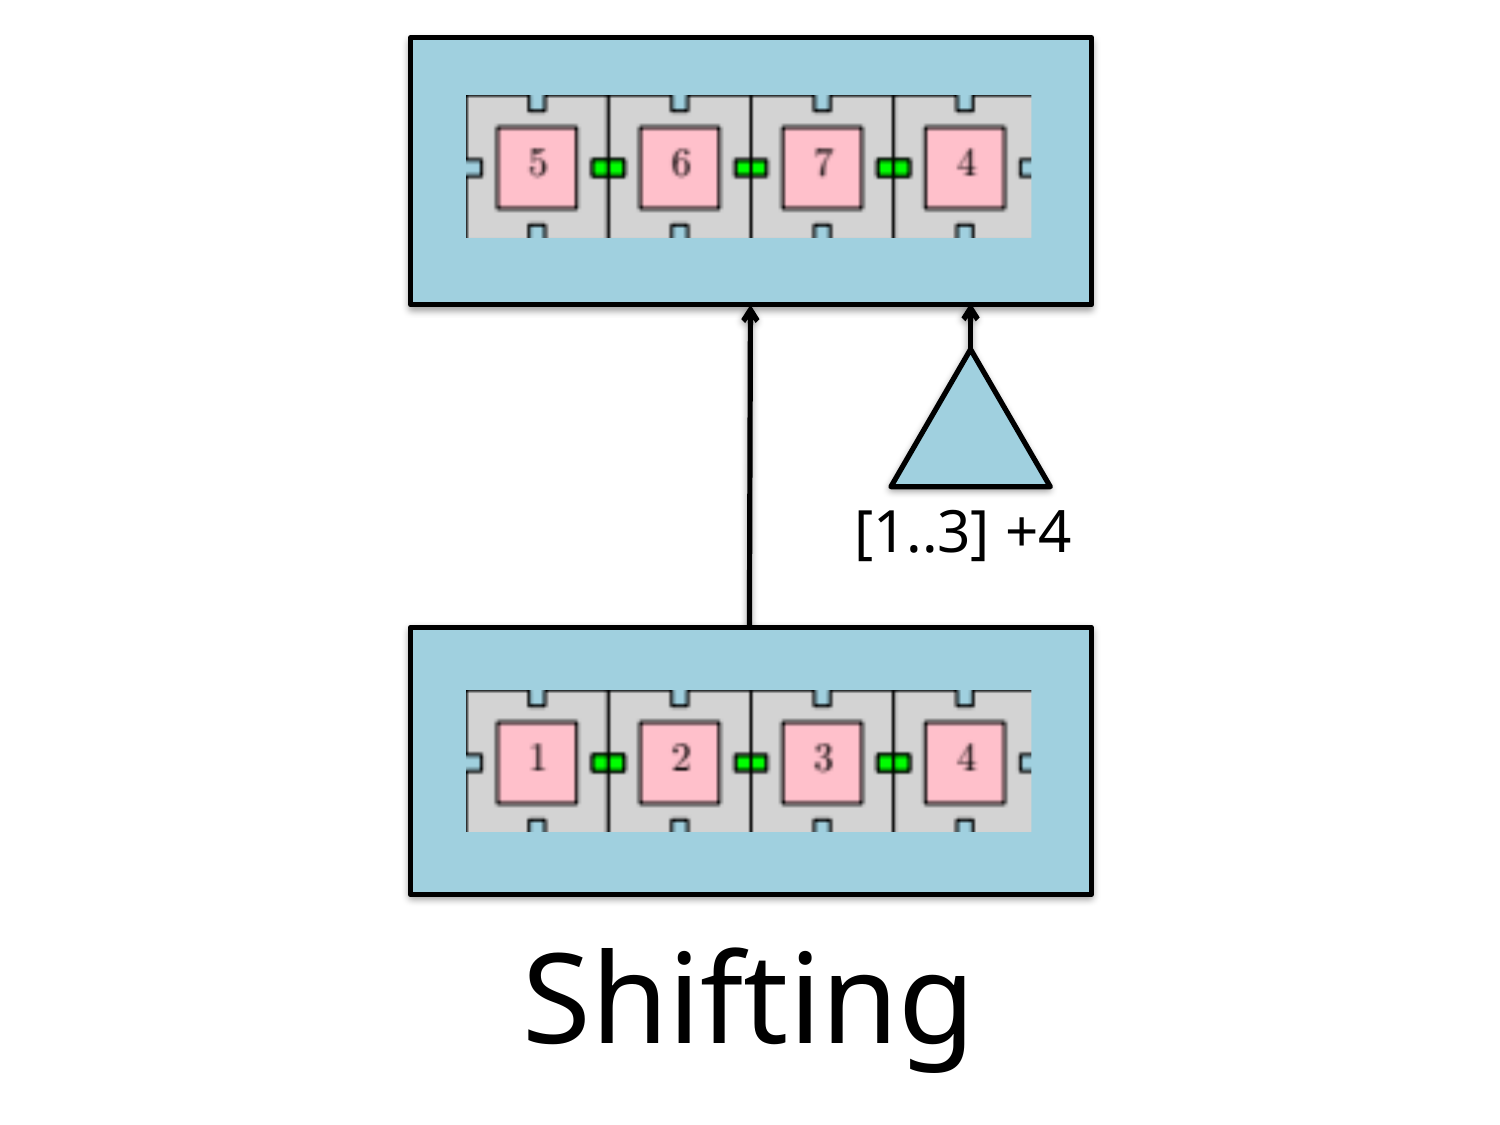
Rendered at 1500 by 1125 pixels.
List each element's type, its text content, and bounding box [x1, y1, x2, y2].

text_box Shifting [408, 911, 1090, 1077]
picture [465, 690, 1032, 833]
picture [465, 95, 1032, 238]
text_box [410, 37, 1092, 306]
text_box [410, 627, 1092, 895]
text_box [797, 302, 1144, 573]
